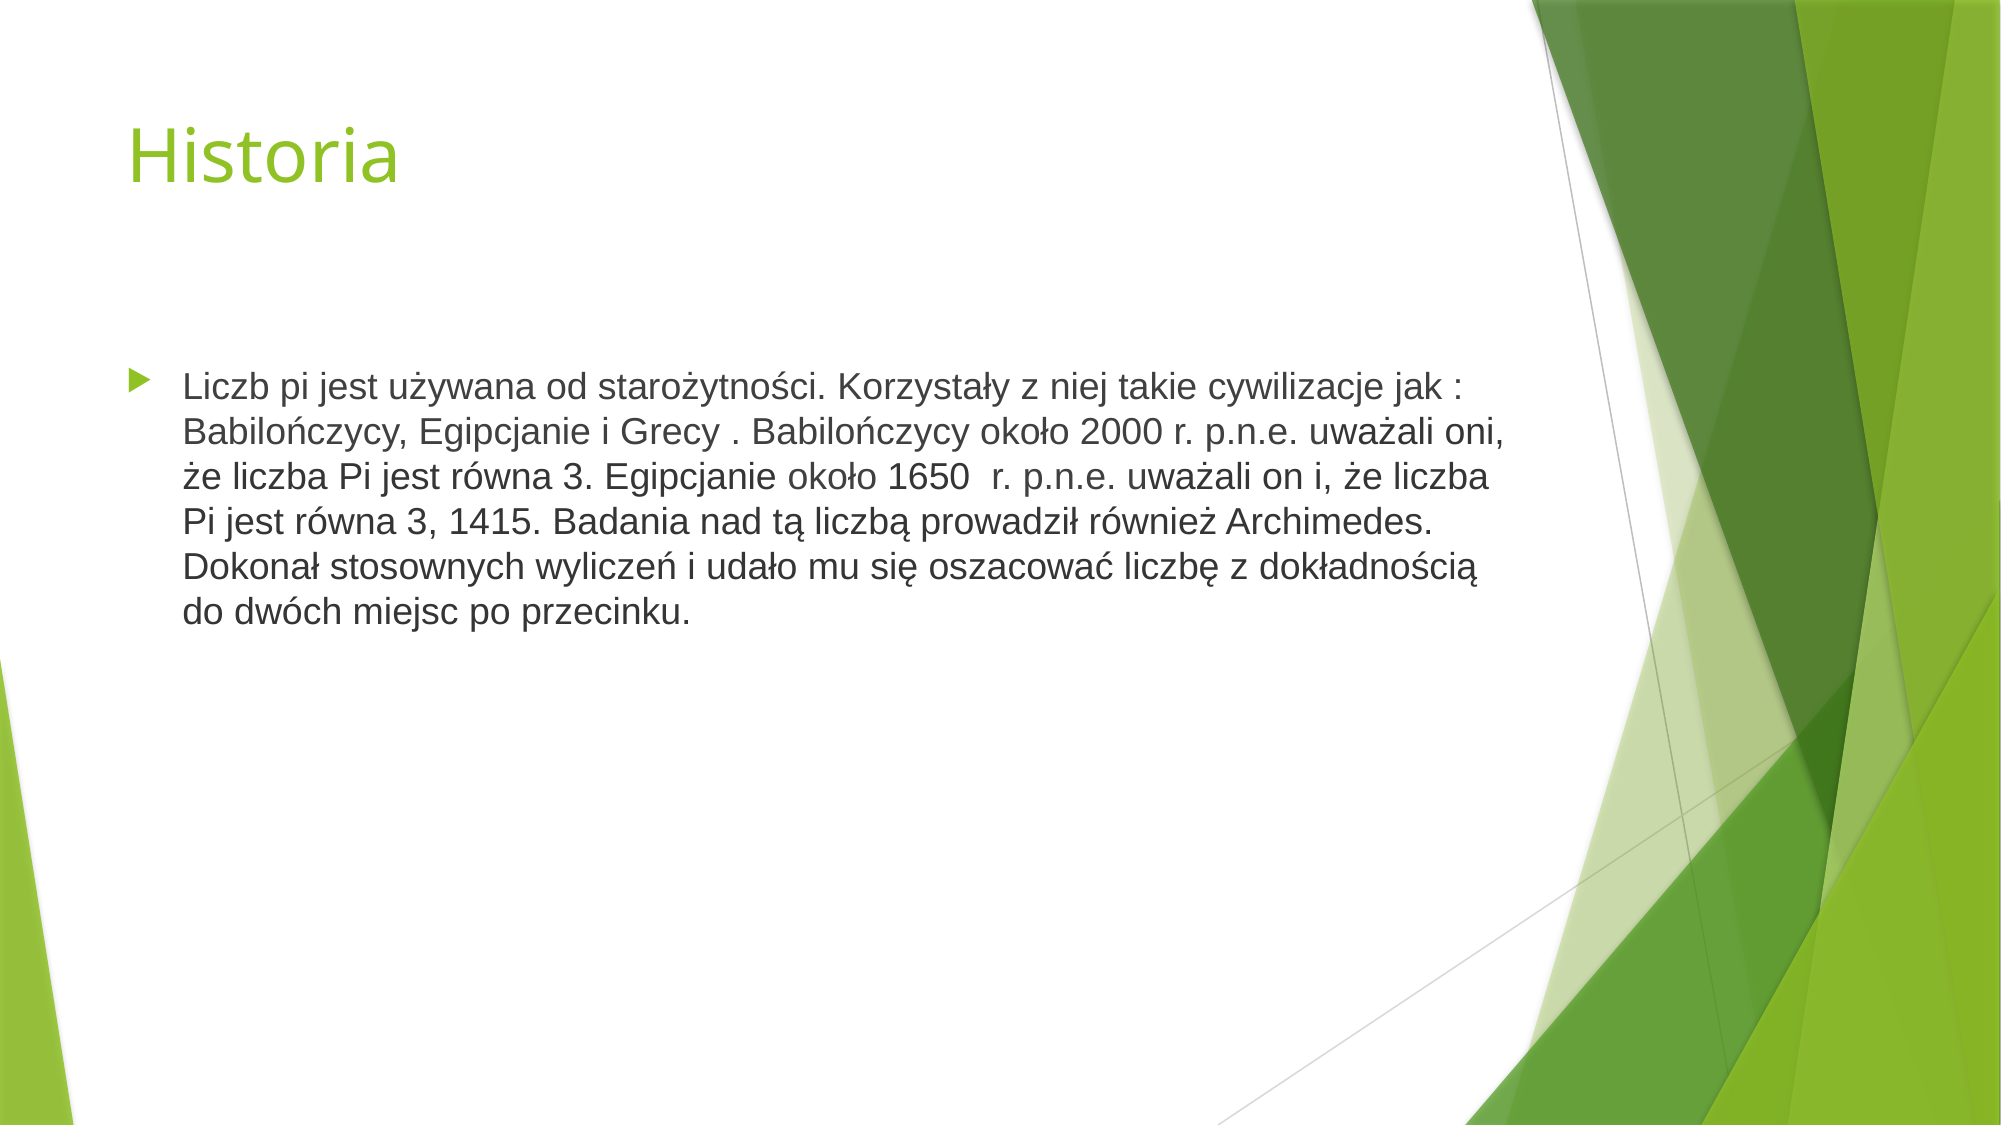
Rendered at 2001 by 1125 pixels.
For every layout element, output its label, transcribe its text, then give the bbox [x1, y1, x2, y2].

title Historia [111, 99, 1522, 317]
list Liczb pi jest używana od starożytności. Korzystały z niej takie cywilizacje jak : Babilończycy, Egipcjanie i Grecy . Babilończycy około 2000 r. p.n.e. uważali oni, że liczba Pi jest równa 3. Egipcjanie około 1650 r. p.n.e. uważali on i, że liczba Pi jest równa 3, 1415. Badania nad tą liczbą prowadził również Archimedes. Dokonał stosownych wyliczeń i udało mu się oszacować liczbę z dokładnością do dwóch miejsc po przecinku. [111, 354, 1522, 992]
